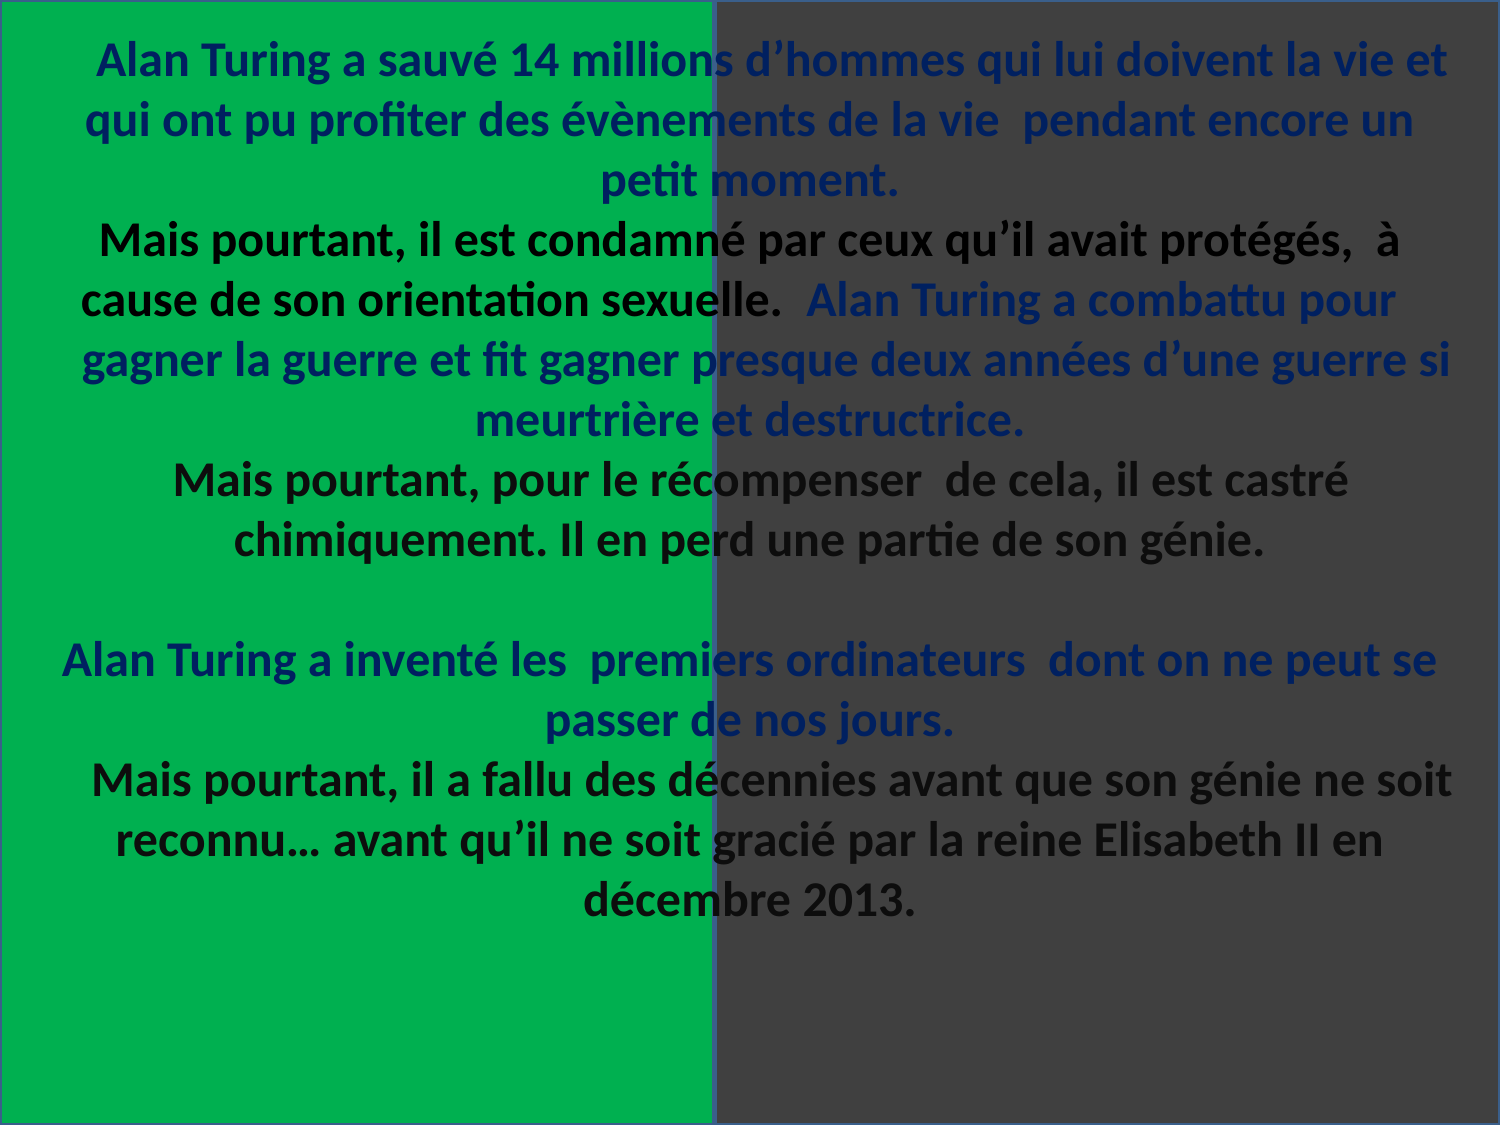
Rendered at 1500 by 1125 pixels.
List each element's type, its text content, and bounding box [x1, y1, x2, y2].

text_box [712, 0, 1500, 1125]
text_box Alan Turing a sauvé 14 millions d’hommes qui lui doivent la vie et qui ont pu profiter des évènements de la vie pendant encore un petit moment. Mais pourtant, il est condamné par ceux qu’il avait protégés, à cause de son orientation sexuelle. Alan Turing a combattu pour gagner la guerre et fit gagner presque deux années d’une guerre si meurtrière et destructrice. Mais pourtant, pour le récompenser de cela, il est castré chimiquement. Il en perd une partie de son génie. Alan Turing a inventé les premiers ordinateurs dont on ne peut se passer de nos jours. Mais pourtant, il a fallu des décennies avant que son génie ne soit reconnu… avant qu’il ne soit gracié par la reine Elisabeth II en décembre 2013. [29, 19, 1471, 994]
text_box [0, 0, 712, 1125]
